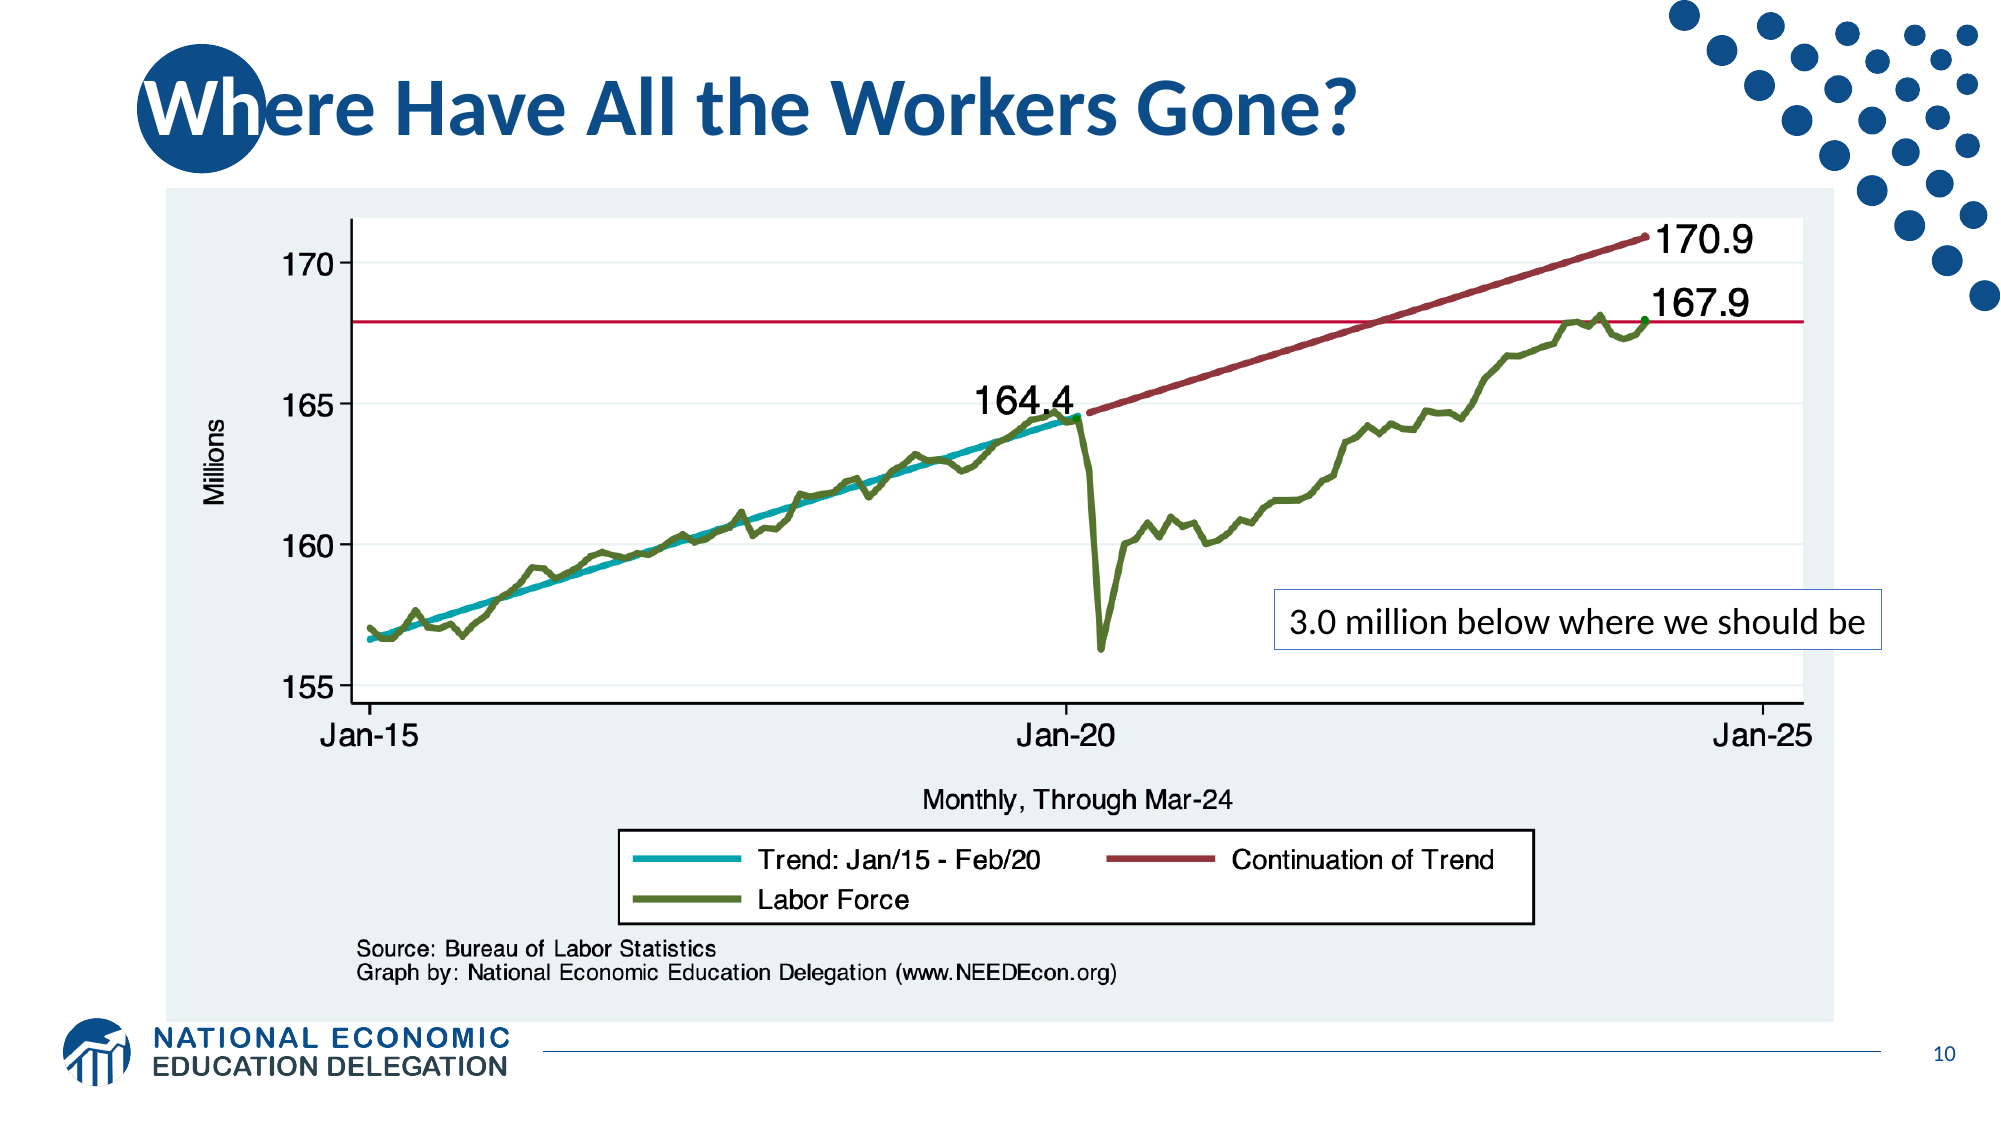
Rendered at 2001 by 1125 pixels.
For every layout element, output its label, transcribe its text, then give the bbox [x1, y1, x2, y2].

slide_number 10 [1521, 1022, 1972, 1082]
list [166, 188, 1834, 1022]
picture [55, 1013, 520, 1091]
text_box 3.0 million below where we should be [1834, 589, 1882, 650]
title Where Have All the Workers Gone? [128, 0, 1853, 218]
